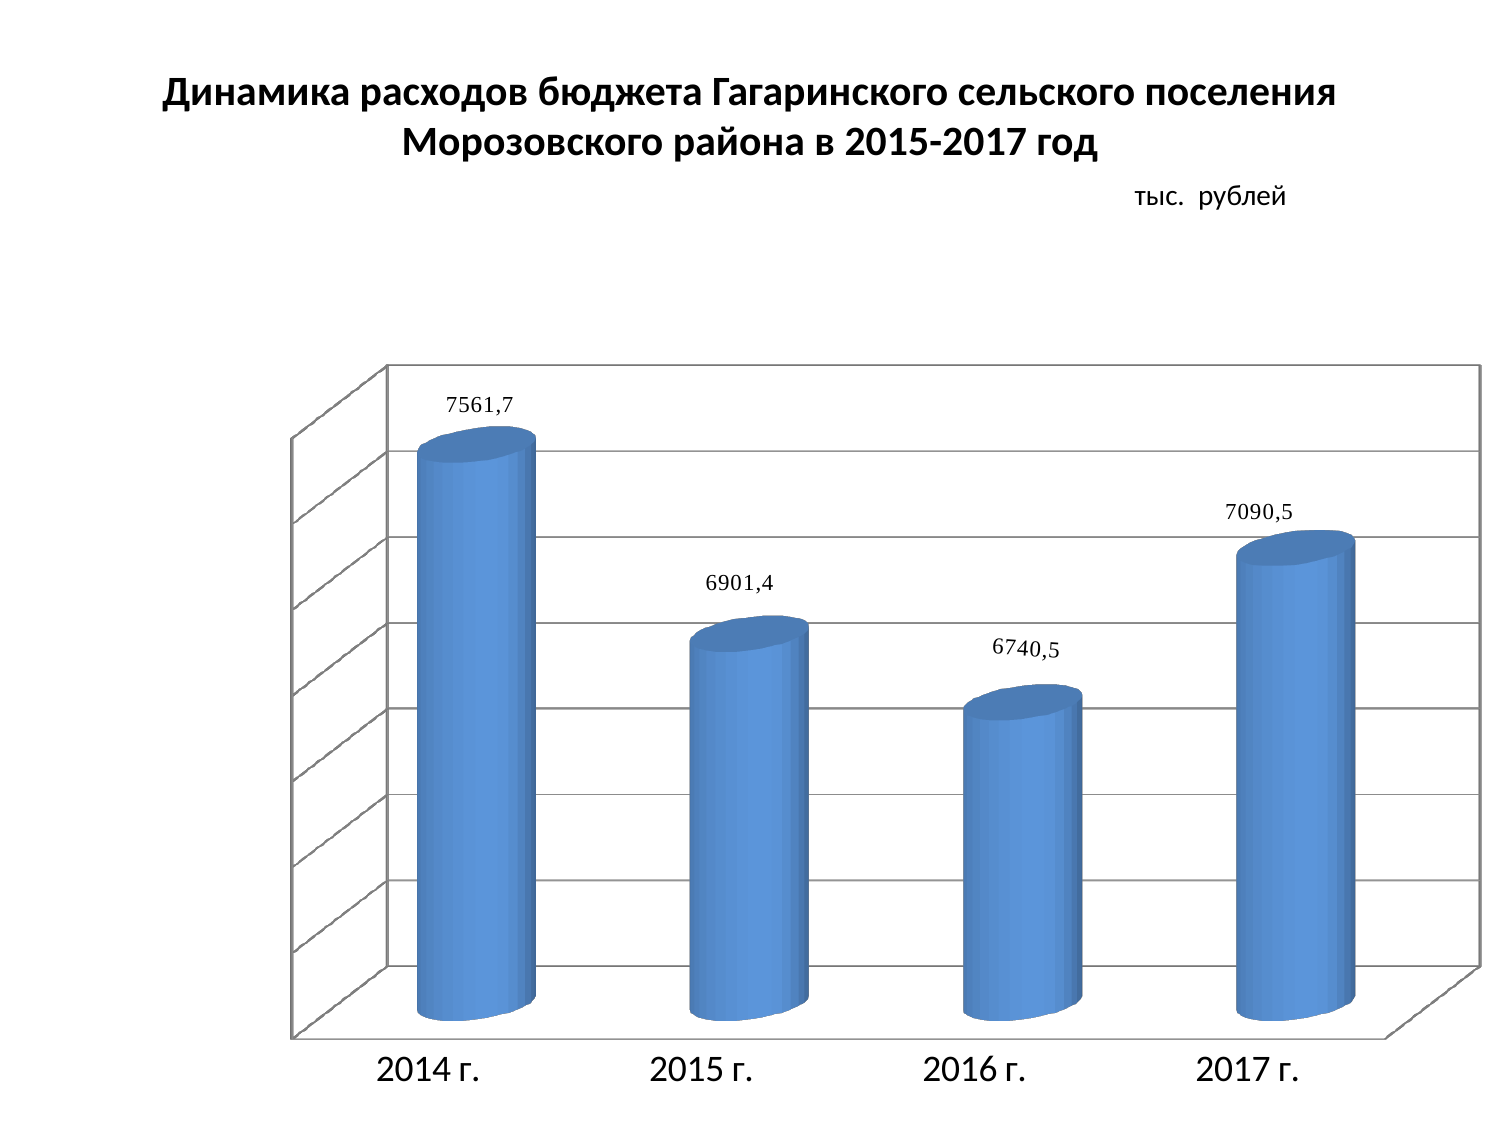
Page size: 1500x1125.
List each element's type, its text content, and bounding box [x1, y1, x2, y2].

chart [253, 349, 1500, 1107]
title Динамика расходов бюджета Гагаринского сельского поселения Морозовского района в 2015-2017 год тыс. рублей [75, 45, 1425, 233]
